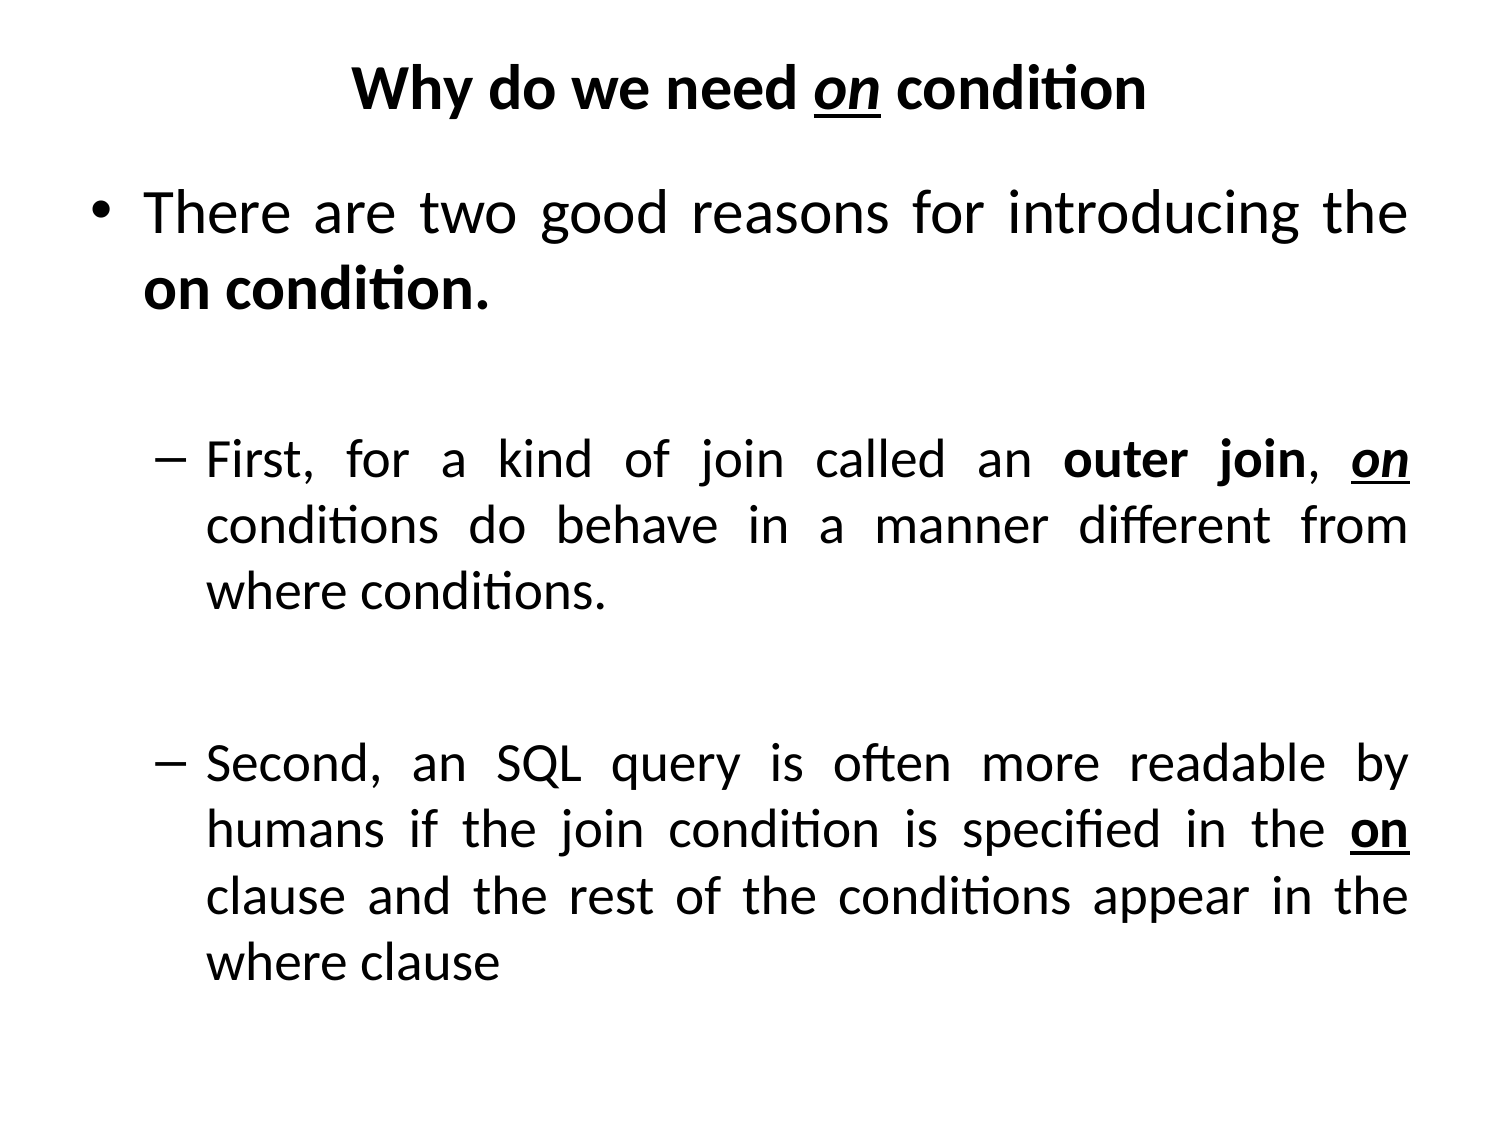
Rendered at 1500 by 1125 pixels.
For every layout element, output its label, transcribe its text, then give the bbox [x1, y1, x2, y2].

list There are two good reasons for introducing the on condition. First, for a kind of join called an outer join, on conditions do behave in a manner different from where conditions. Second, an SQL query is often more readable by humans if the join condition is specified in the on clause and the rest of the conditions appear in the where clause [75, 162, 1425, 1005]
title Why do we need on condition [75, 37, 1425, 130]
